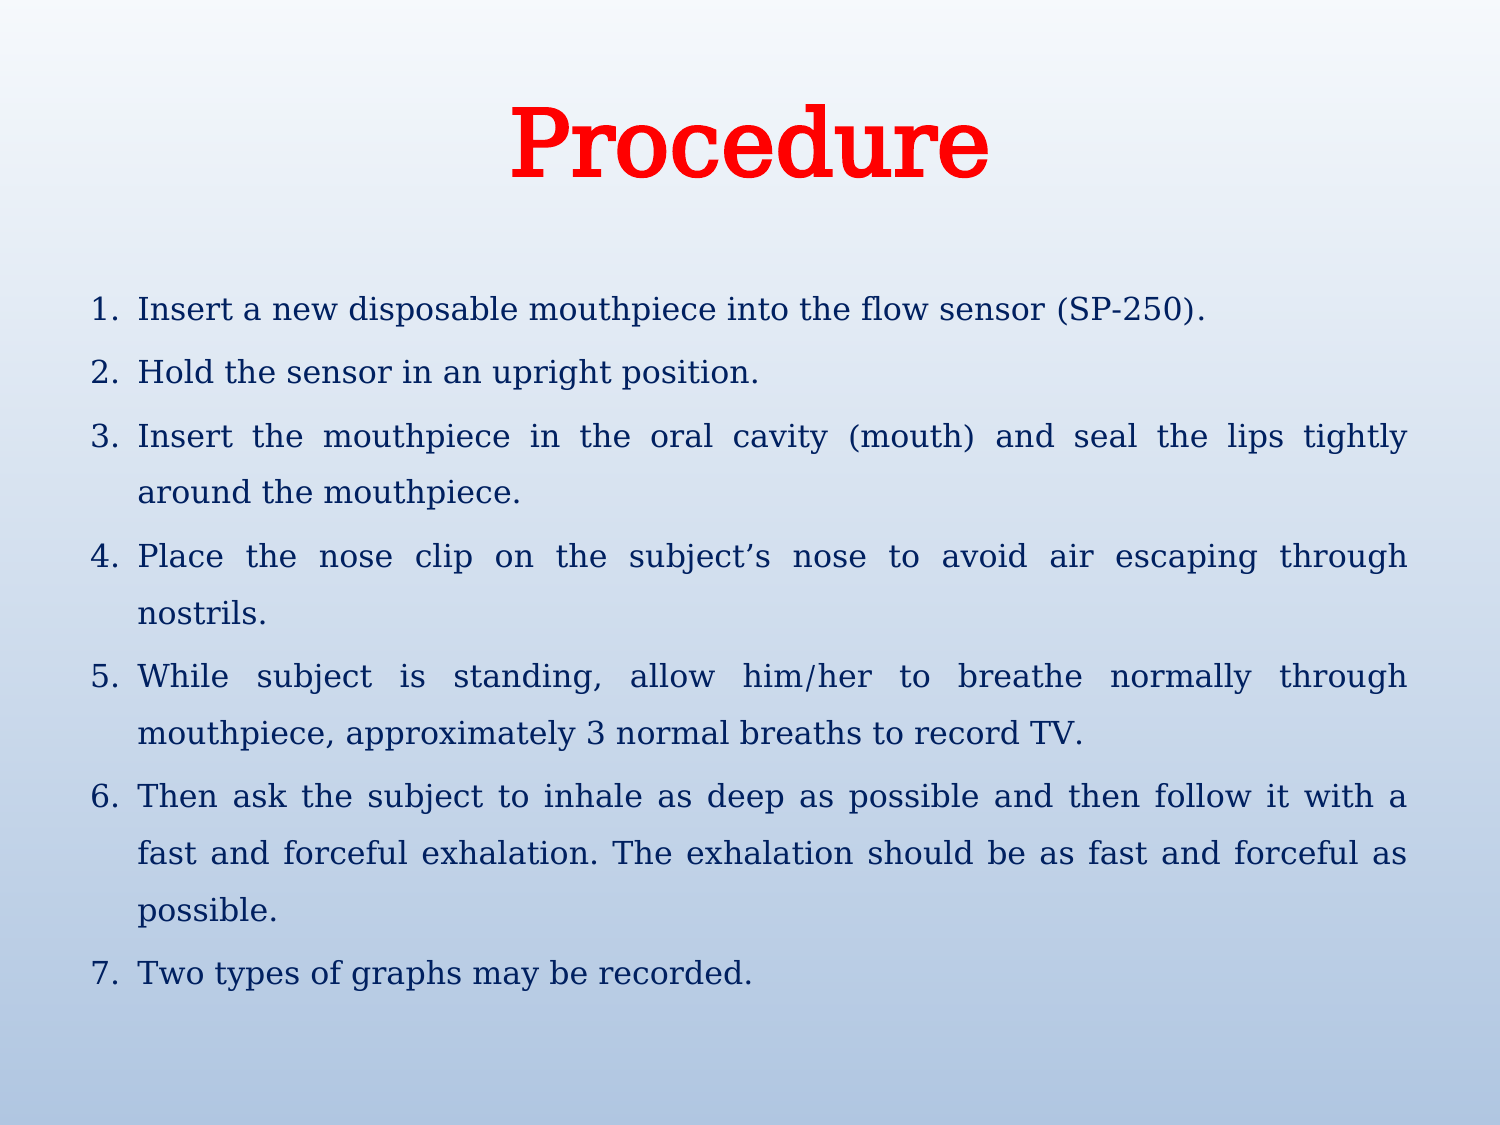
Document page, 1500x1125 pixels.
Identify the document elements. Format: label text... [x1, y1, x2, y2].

title Procedure [75, 45, 1425, 233]
list Insert a new disposable mouthpiece into the flow sensor (SP-250). Hold the sensor in an upright position. Insert the mouthpiece in the oral cavity (mouth) and seal the lips tightly around the mouthpiece. Place the nose clip on the subject’s nose to avoid air escaping through nostrils. While subject is standing, allow him/her to breathe normally through mouthpiece, approximately 3 normal breaths to record TV. Then ask the subject to inhale as deep as possible and then follow it with a fast and forceful exhalation. The exhalation should be as fast and forceful as possible. Two types of graphs may be recorded. [75, 262, 1425, 1005]
